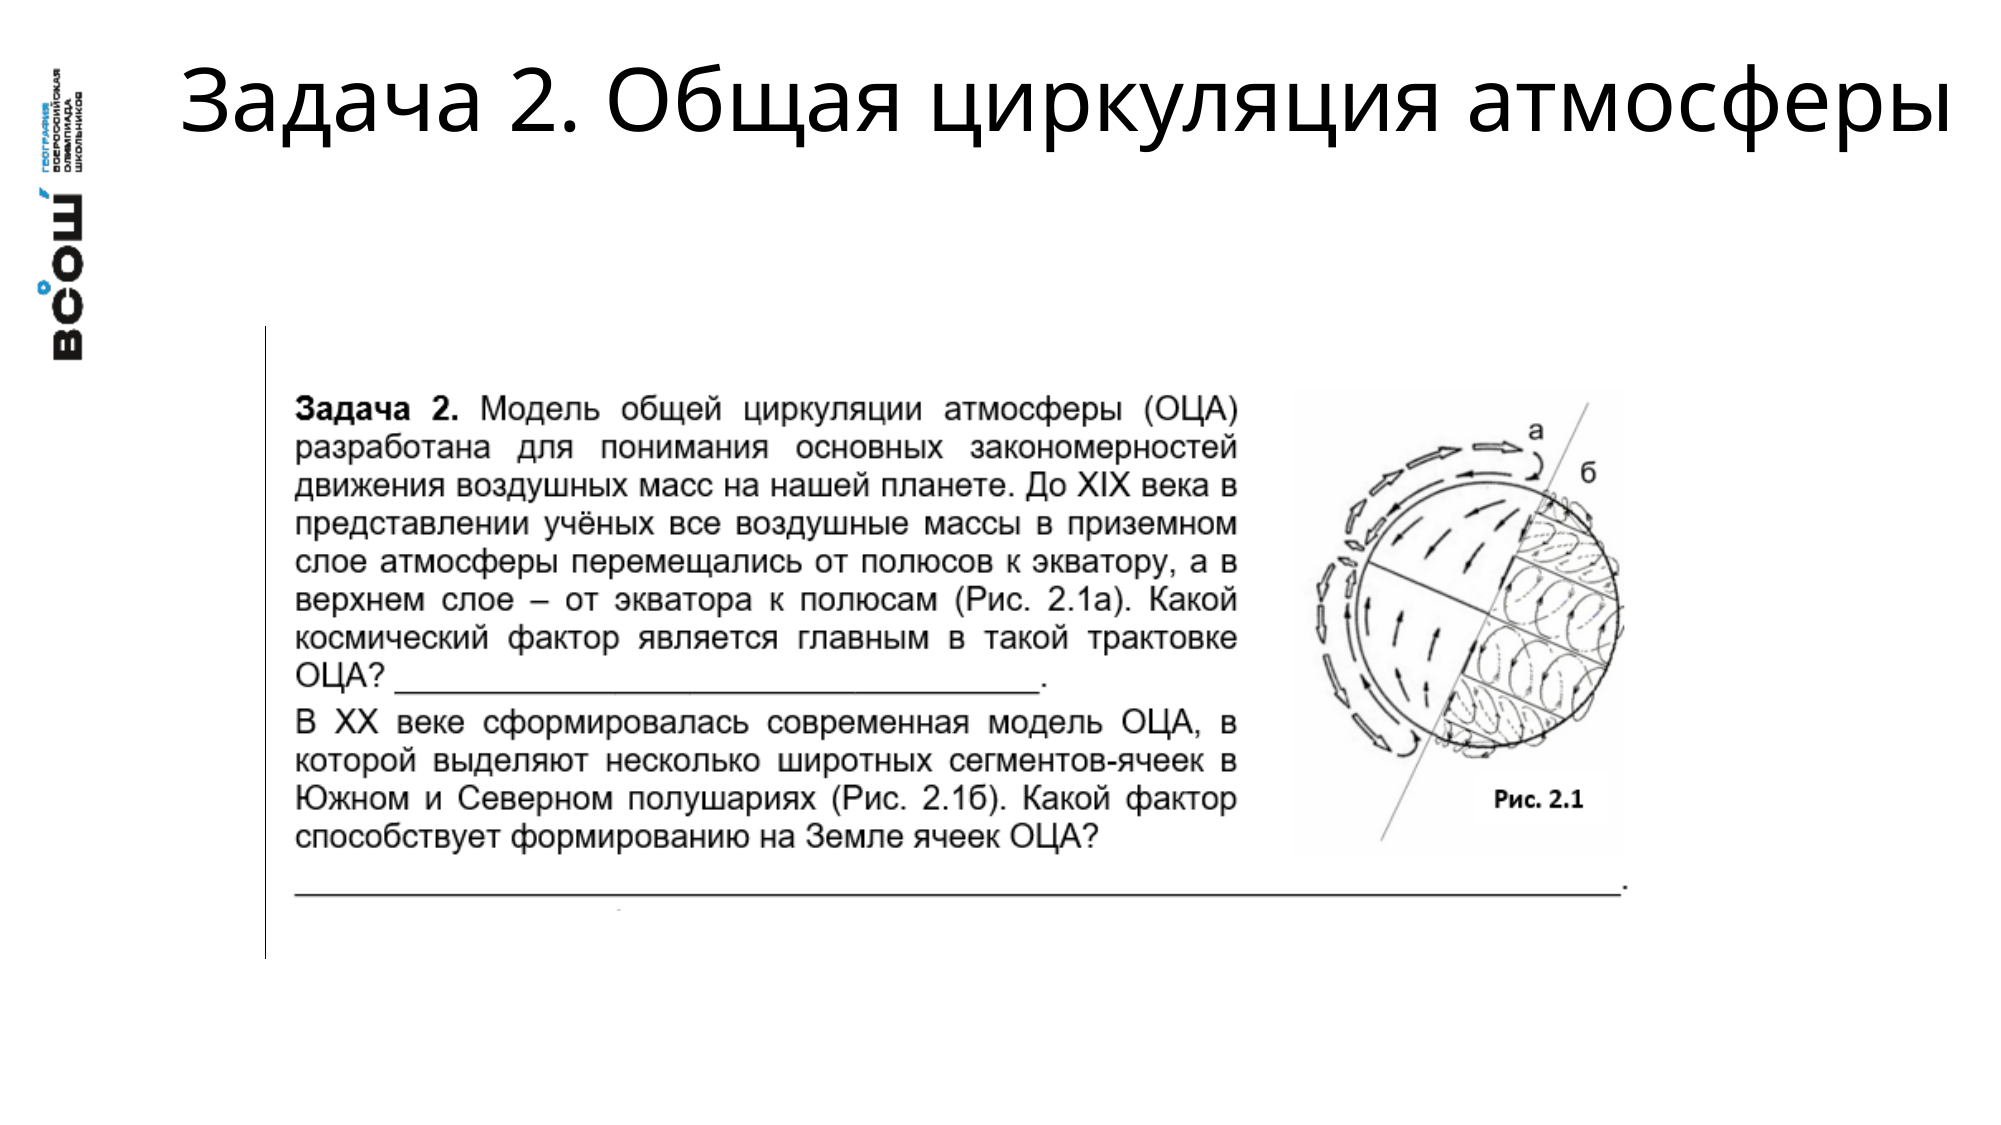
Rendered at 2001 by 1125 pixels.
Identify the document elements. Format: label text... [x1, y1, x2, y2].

picture [0, 60, 221, 365]
picture [286, 373, 1667, 911]
text_box Задача 2. Общая циркуляция атмосферы [165, 46, 1985, 160]
